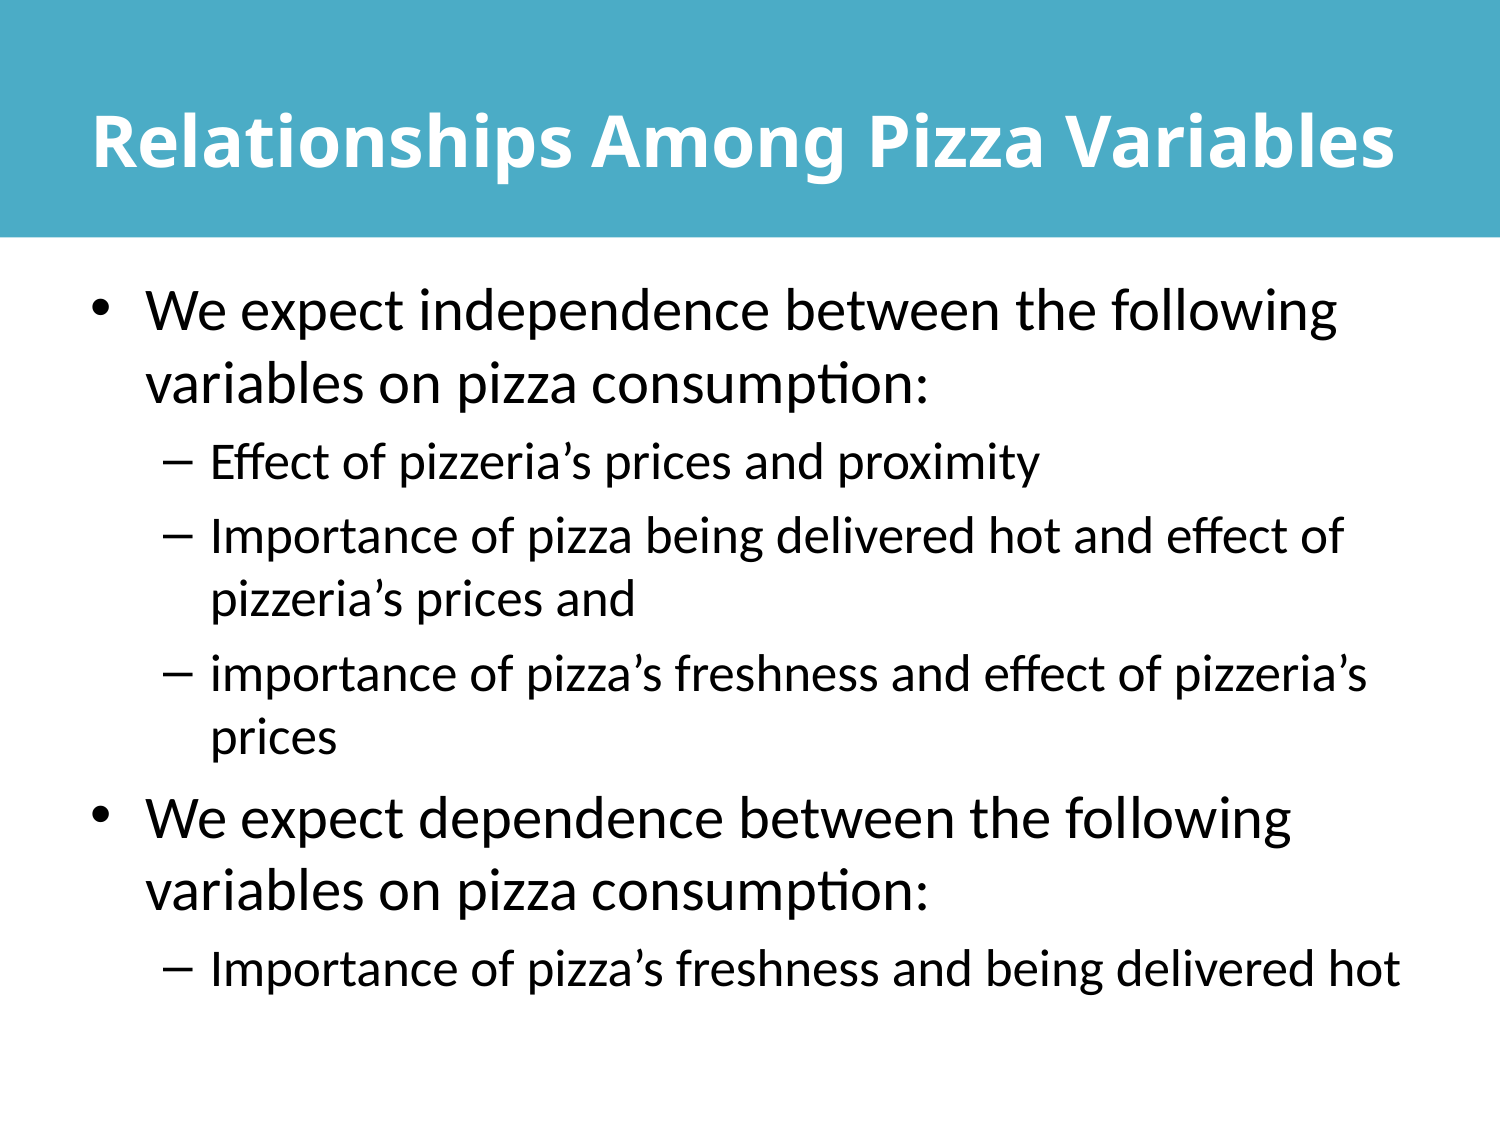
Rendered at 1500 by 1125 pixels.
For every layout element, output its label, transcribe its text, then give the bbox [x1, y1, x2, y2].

list We expect independence between the following variables on pizza consumption: Effect of pizzeria’s prices and proximity Importance of pizza being delivered hot and effect of pizzeria’s prices and importance of pizza’s freshness and effect of pizzeria’s prices We expect dependence between the following variables on pizza consumption: Importance of pizza’s freshness and being delivered hot [75, 262, 1425, 1005]
title Relationships Among Pizza Variables [75, 45, 1425, 233]
